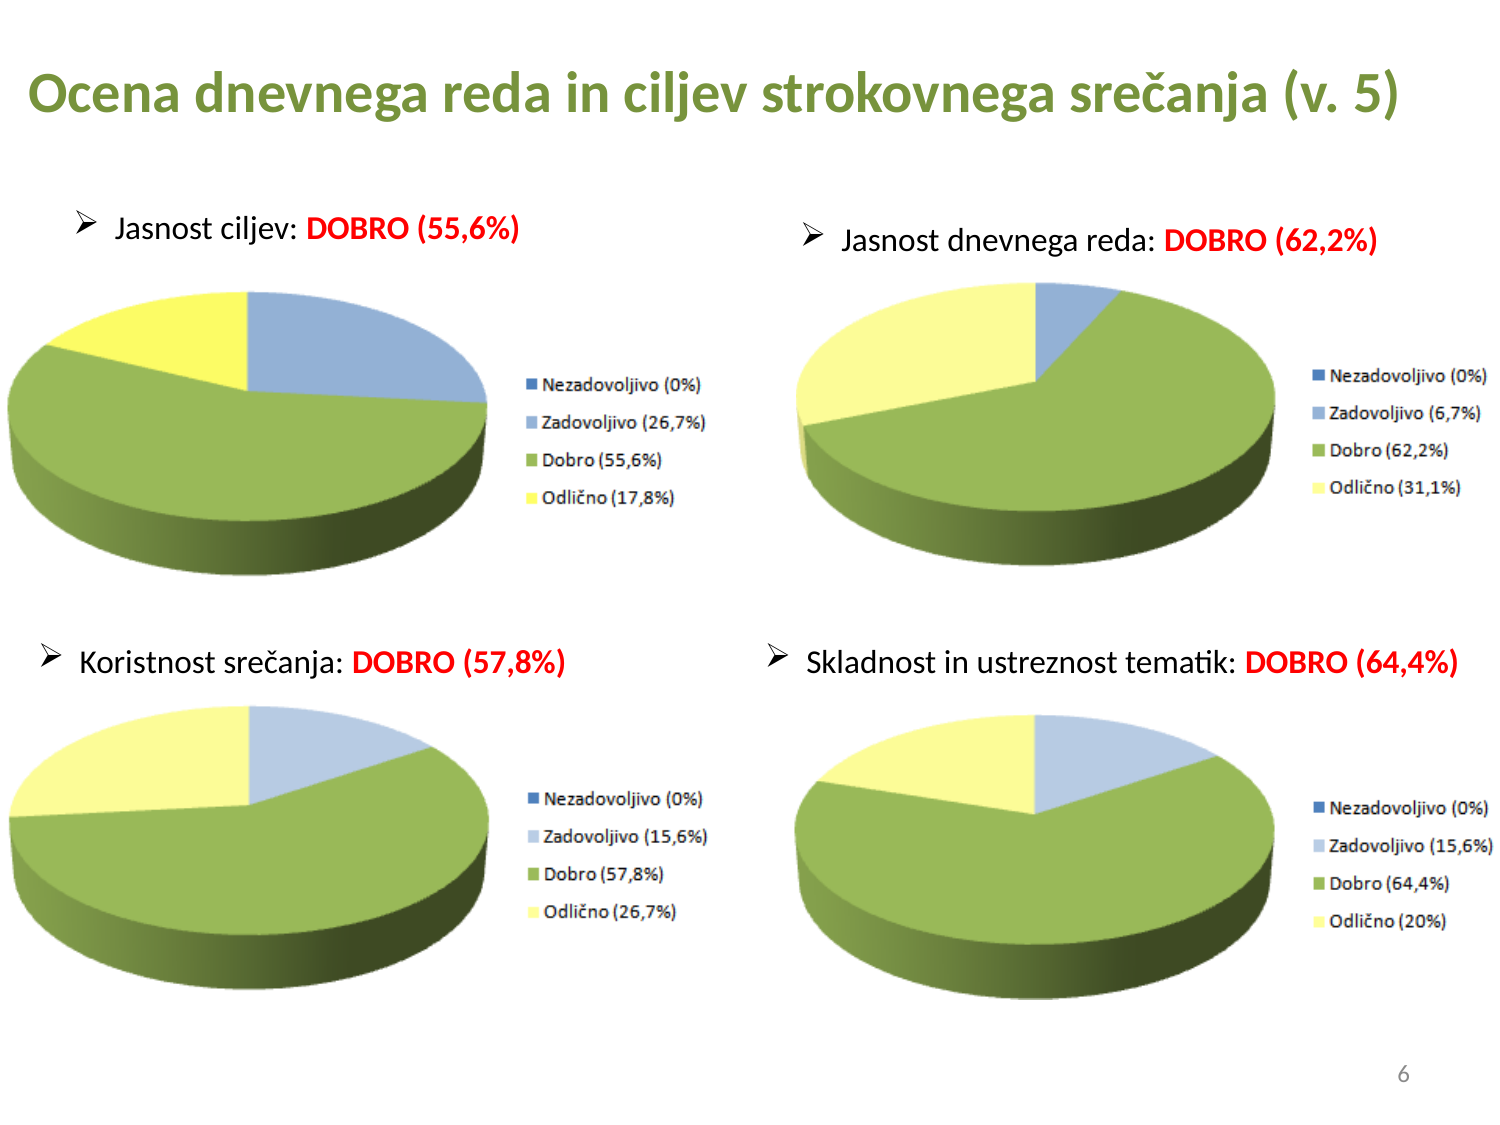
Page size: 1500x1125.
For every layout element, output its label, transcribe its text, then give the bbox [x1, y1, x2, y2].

text_box Jasnost dnevnega reda: DOBRO (62,2%) [785, 210, 1454, 266]
picture [787, 714, 1500, 1000]
picture [0, 269, 715, 581]
text_box Koristnost srečanja: DOBRO (57,8%) [23, 632, 739, 688]
text_box Ocena dnevnega reda in ciljev strokovnega srečanja (v. 5) [0, 46, 1430, 132]
picture [0, 691, 719, 995]
text_box Jasnost ciljev: DOBRO (55,6%) [58, 199, 750, 254]
slide_number 6 [1074, 1042, 1425, 1103]
picture [796, 269, 1500, 587]
text_box Skladnost in ustreznost tematik: DOBRO (64,4%) [749, 632, 1500, 688]
